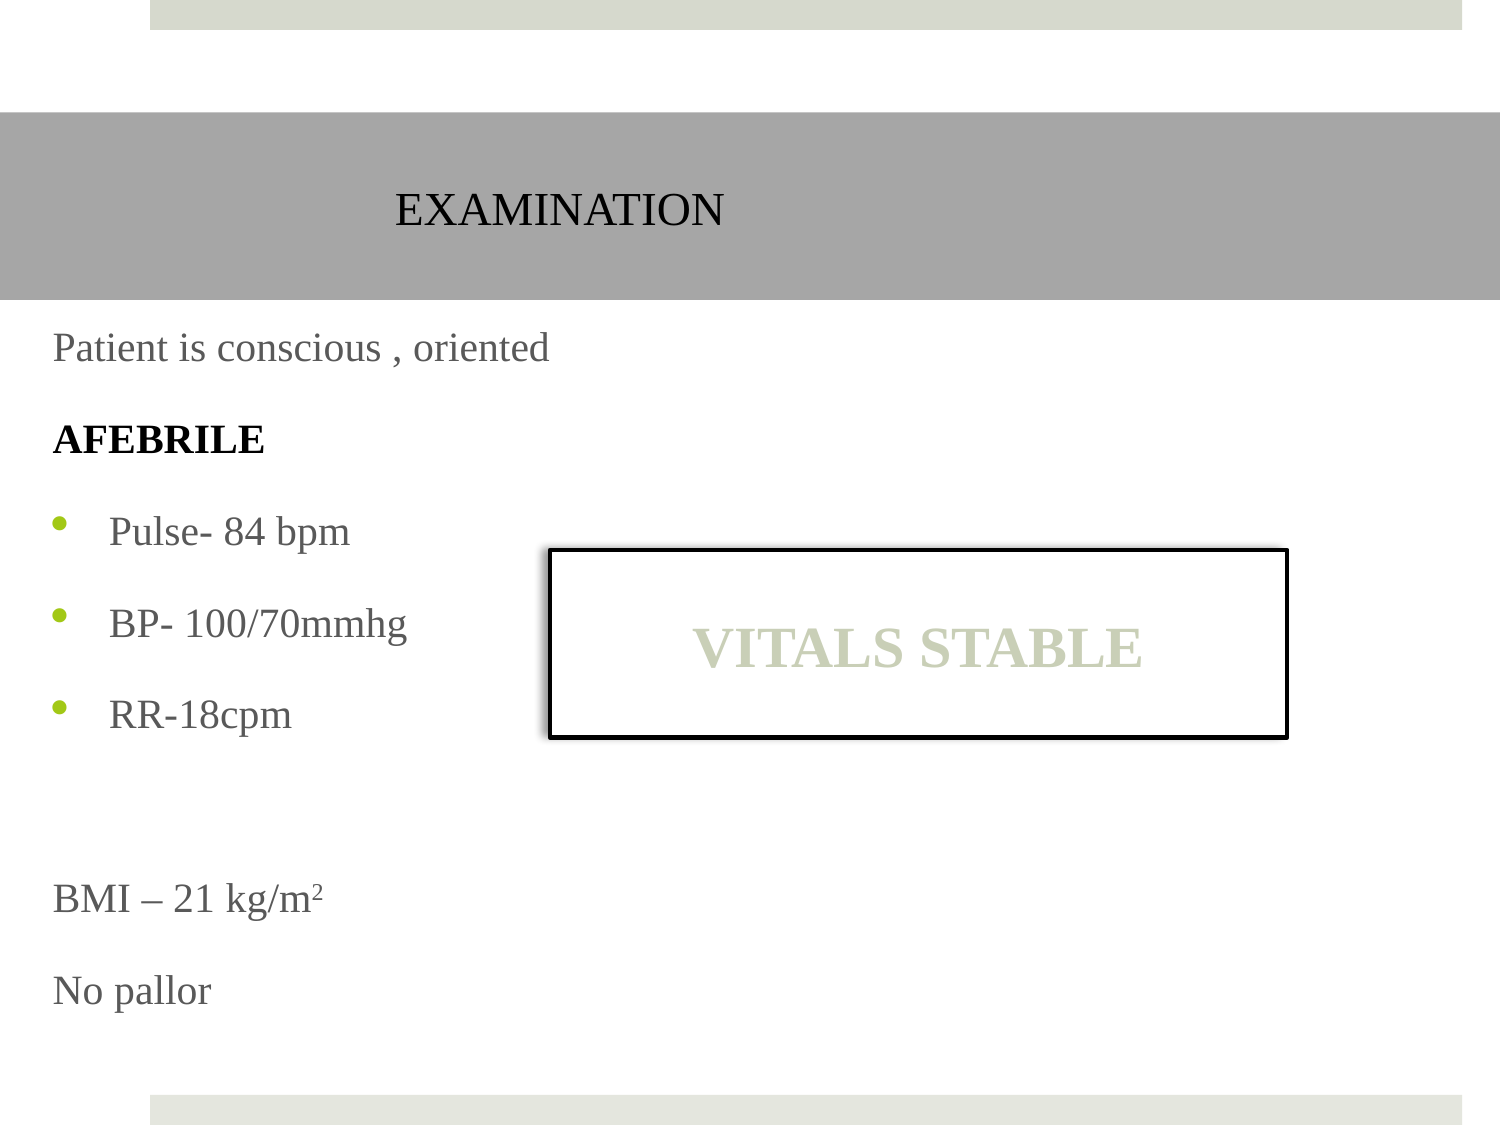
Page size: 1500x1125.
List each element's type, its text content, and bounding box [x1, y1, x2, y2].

list Patient is conscious , oriented AFEBRILE Pulse- 84 bpm BP- 100/70mmhg RR-18cpm BMI – 21 kg/m2 No pallor [37, 312, 1432, 1028]
title EXAMINATION [0, 112, 1500, 300]
text_box VITALS STABLE [548, 548, 1289, 740]
